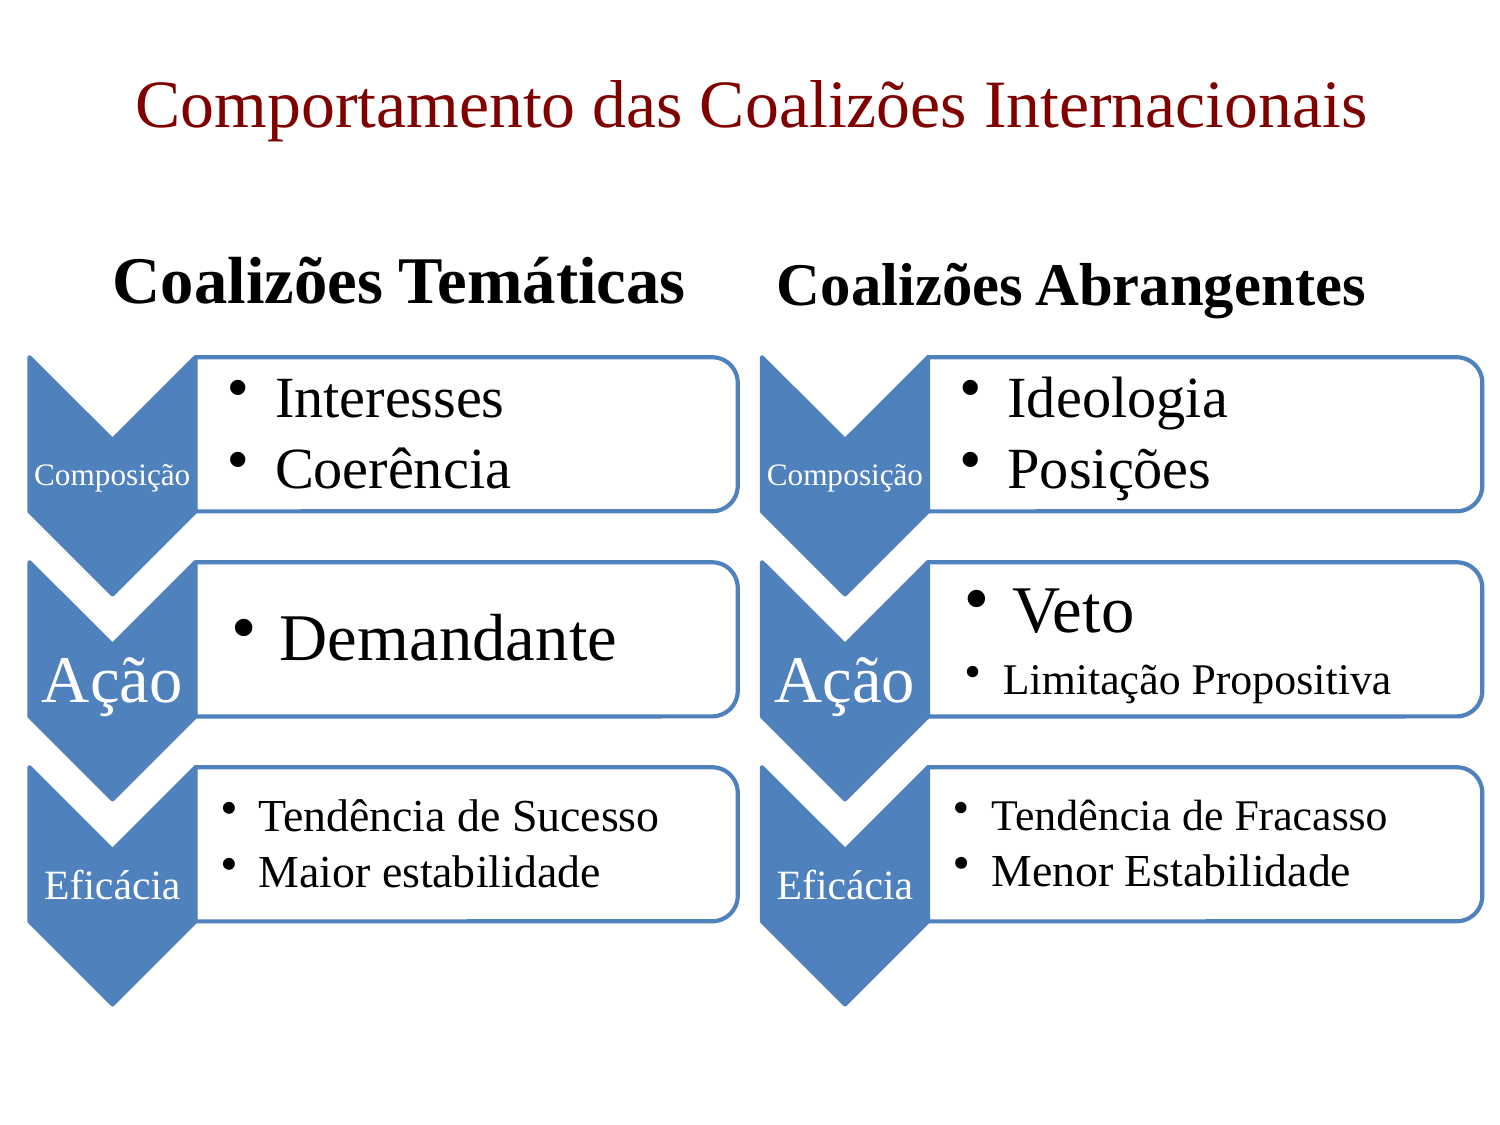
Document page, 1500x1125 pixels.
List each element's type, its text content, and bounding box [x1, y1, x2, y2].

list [29, 356, 738, 1006]
title Comportamento das Coalizões Internacionais [76, 19, 1427, 183]
list Coalizões Temáticas [76, 219, 740, 325]
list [761, 356, 1483, 1006]
list Coalizões Abrangentes [761, 219, 1425, 325]
